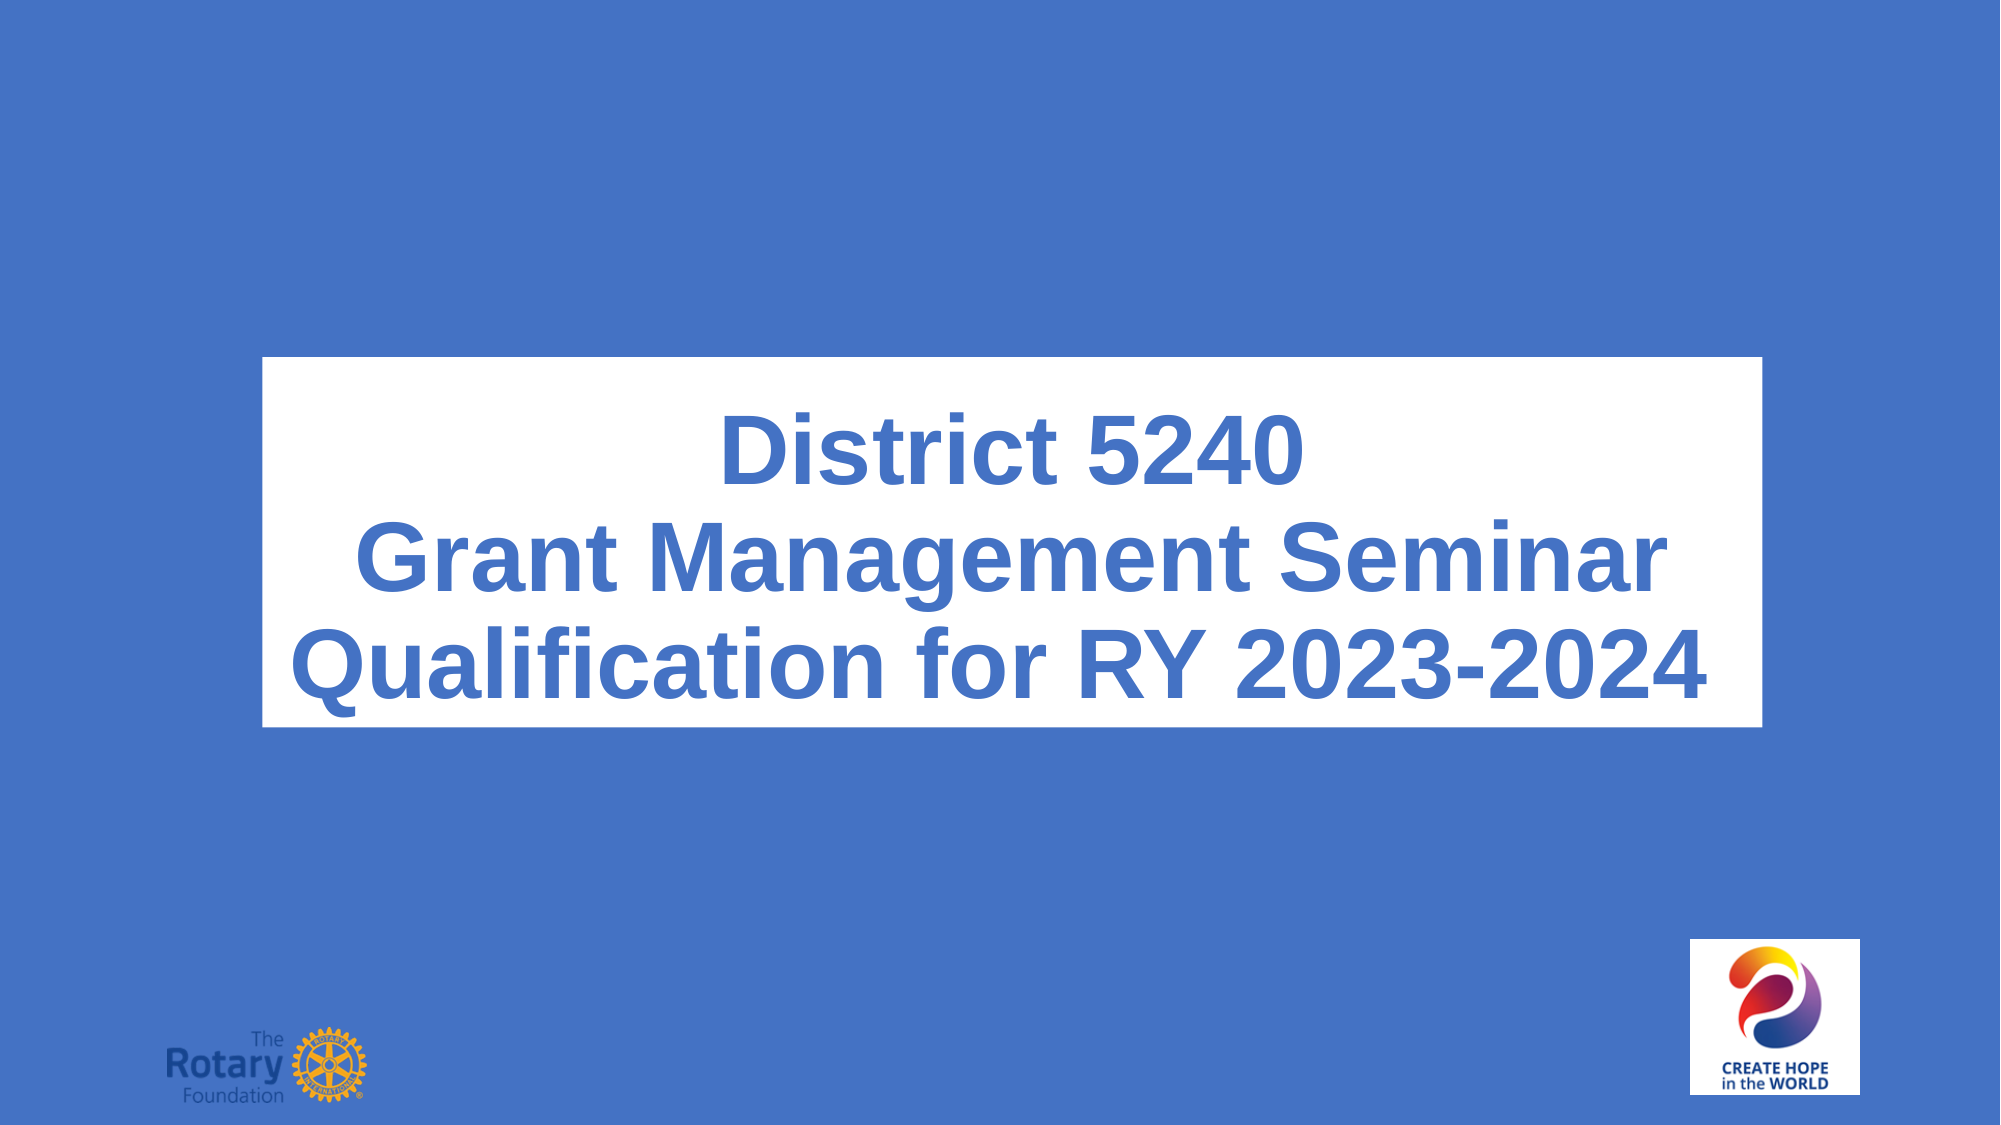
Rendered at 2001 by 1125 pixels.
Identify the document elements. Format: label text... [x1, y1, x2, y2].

picture [167, 1027, 367, 1103]
picture [1690, 939, 1860, 1096]
title District 5240 Grant Management Seminar Qualification for RY 2023-2024 [262, 357, 1763, 728]
